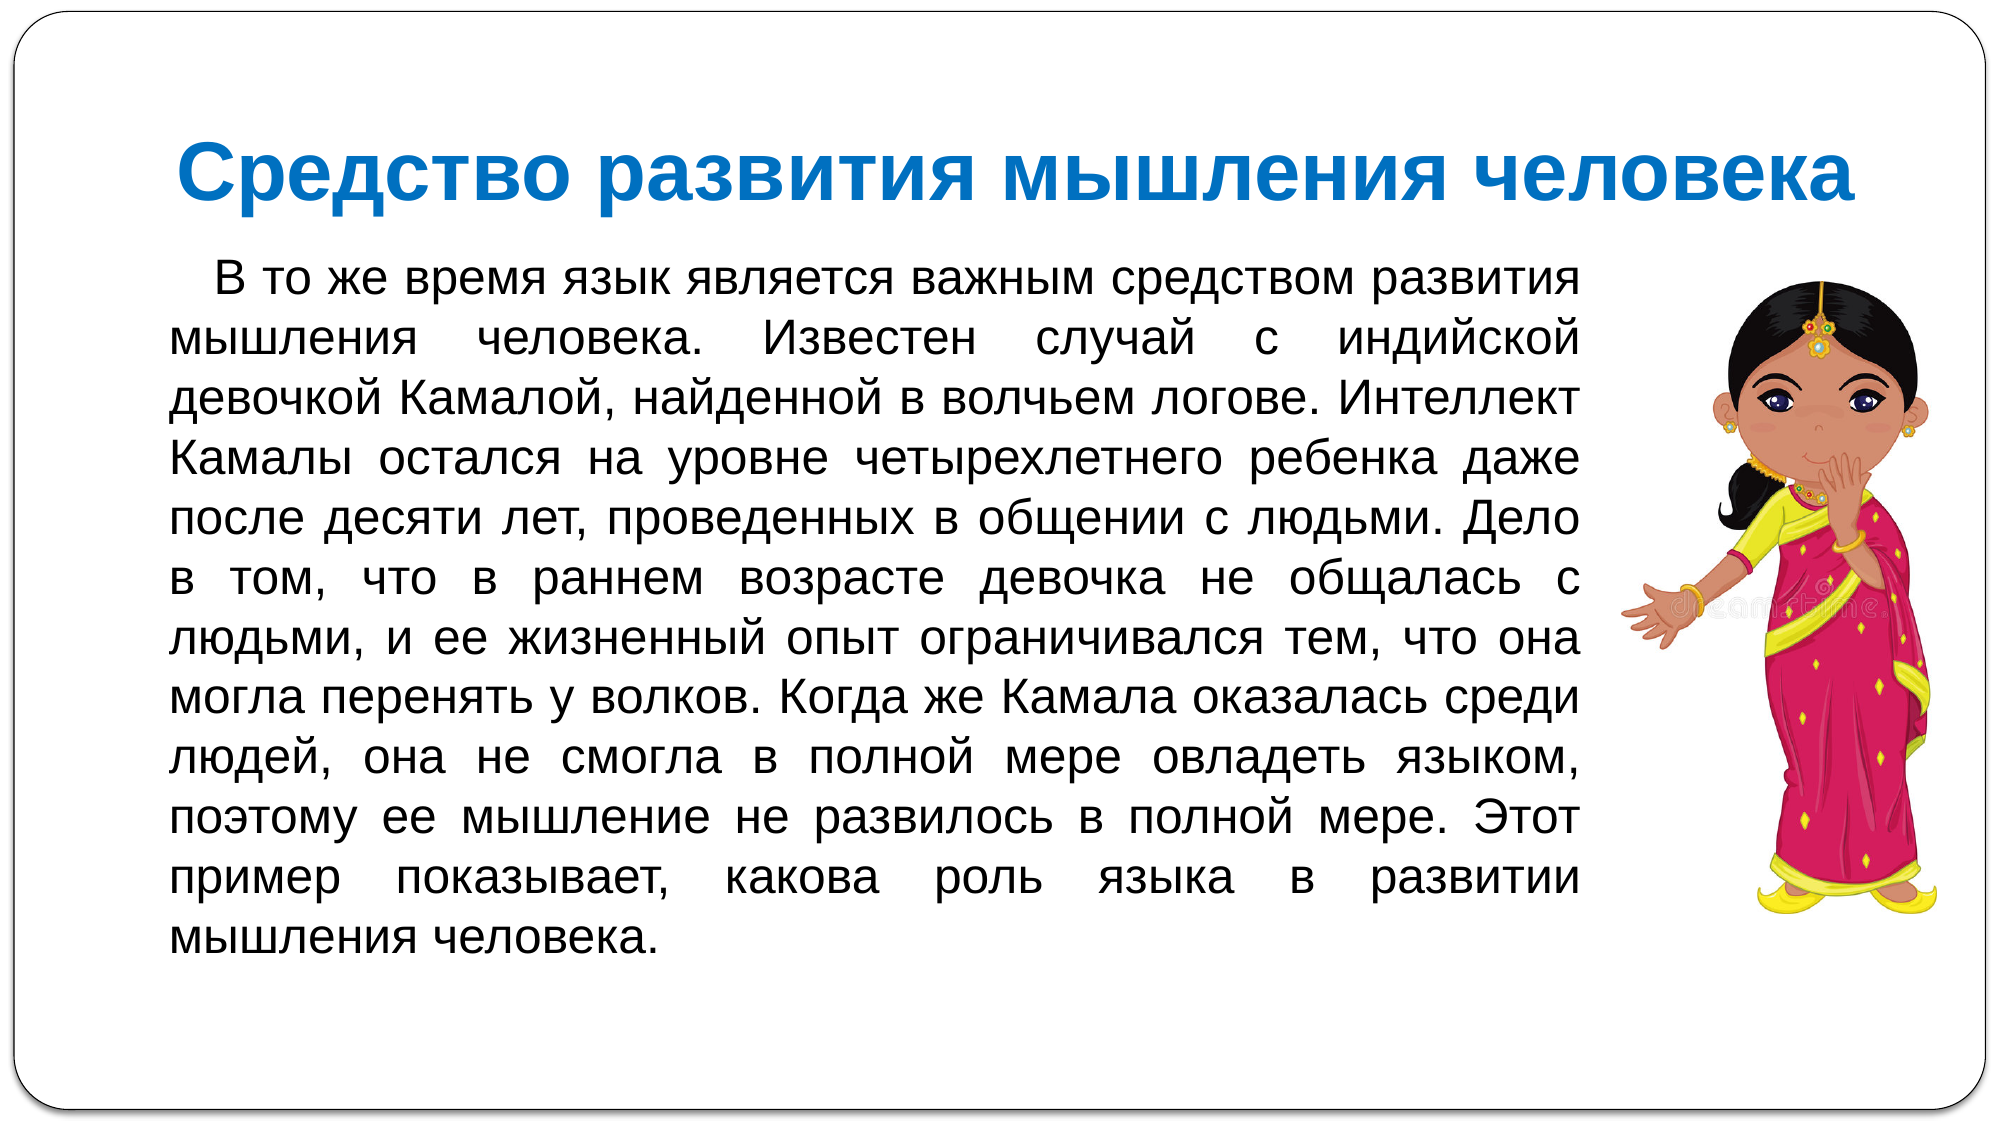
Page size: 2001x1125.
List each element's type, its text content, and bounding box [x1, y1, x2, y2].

title Средство развития мышления человека [161, 45, 1900, 233]
picture [1620, 280, 1937, 915]
list В то же время язык является важным средством развития мышления человека. Известен случай с индийской девочкой Камалой, найденной в волчьем логове. Интеллект Камалы остался на уровне четырехлетнего ребенка даже после десяти лет, проведенных в общении с людьми. Дело в том, что в раннем возрасте девочка не общалась с людьми, и ее жизненный опыт ограничивался тем, что она могла перенять у волков. Когда же Камала оказалась среди людей, она не смогла в полной мере овладеть языком, поэтому ее мышление не развилось в полной мере. Этот пример показывает, какова роль языка в развитии мышления человека. [109, 237, 1598, 988]
